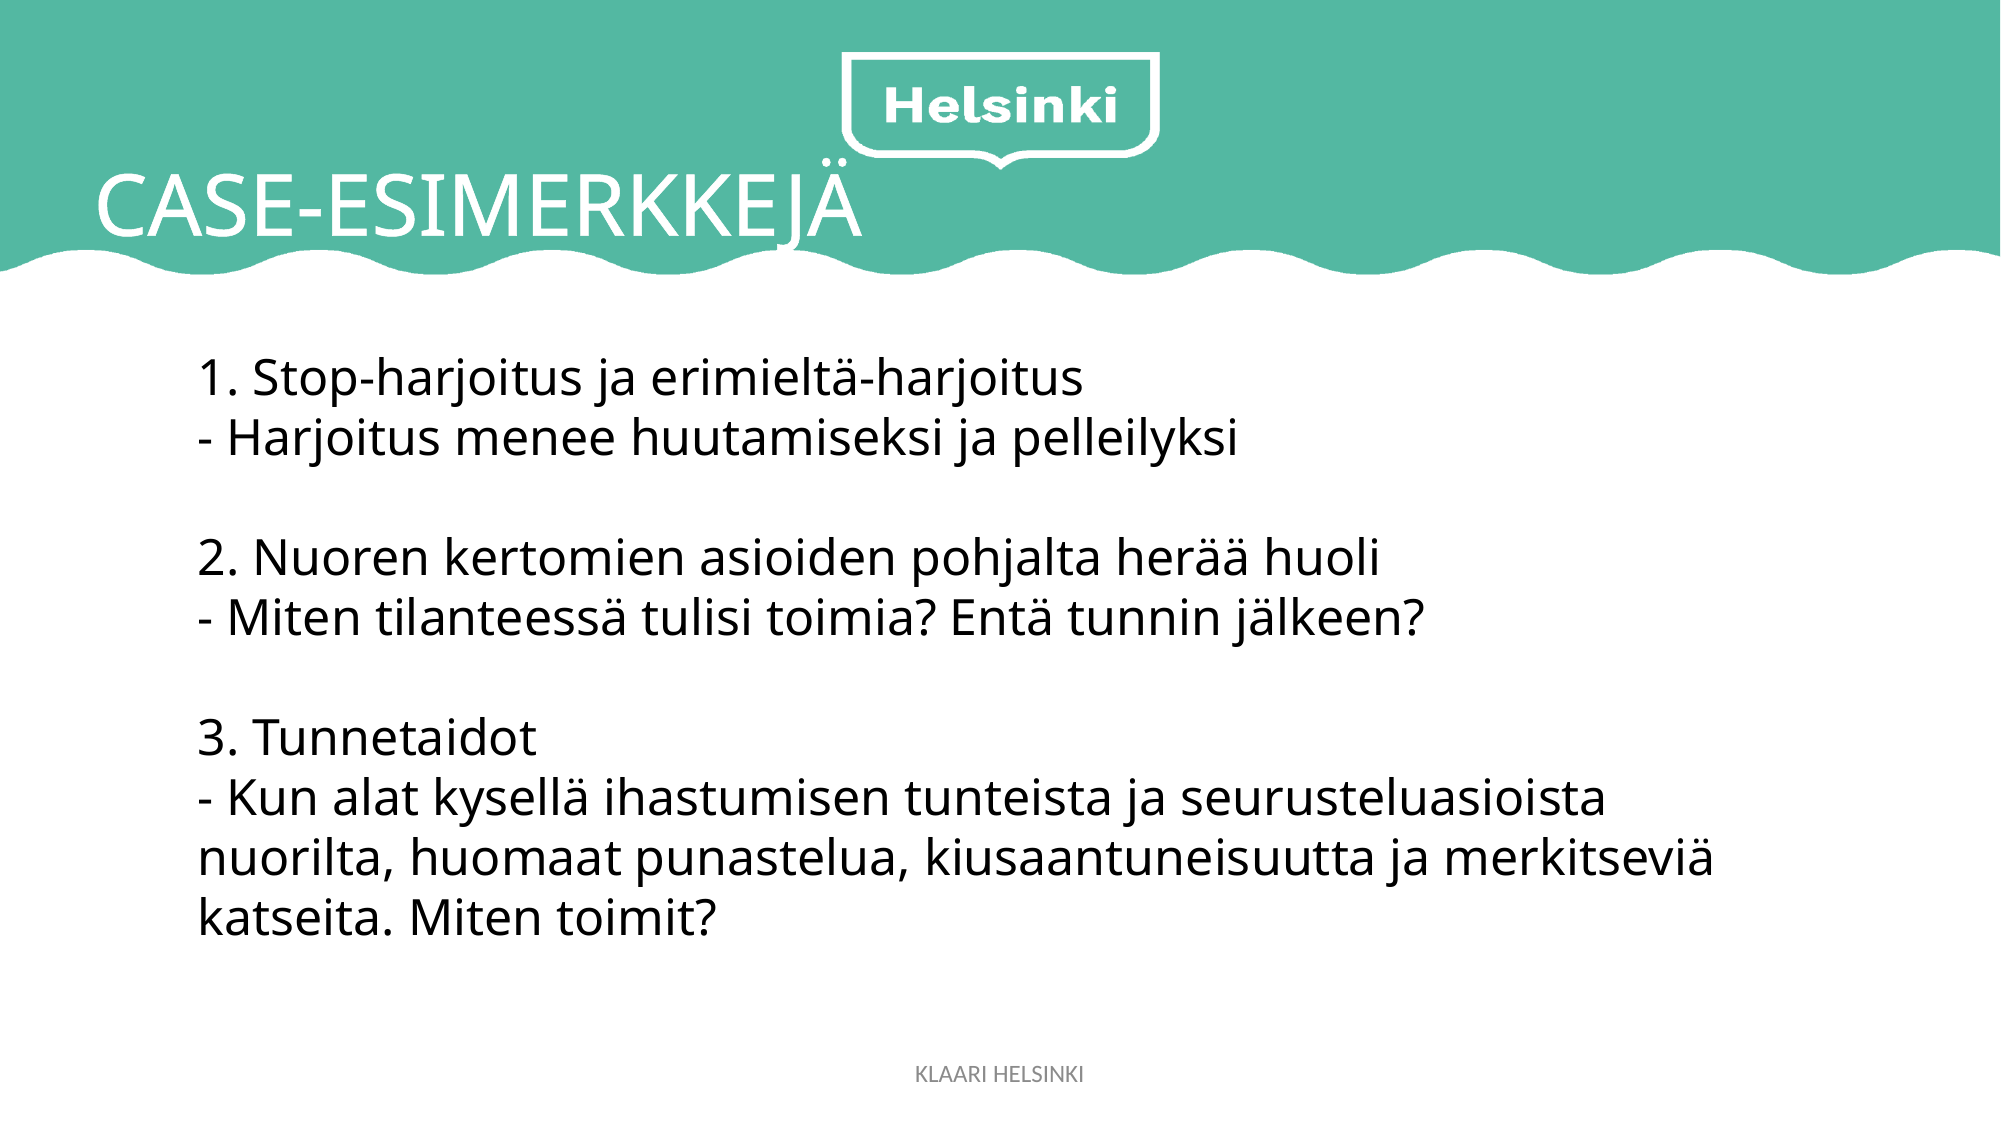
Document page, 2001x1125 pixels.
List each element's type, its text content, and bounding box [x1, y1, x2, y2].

text_box 1. Stop-harjoitus ja erimieltä-harjoitus - Harjoitus menee huutamiseksi ja pelleilyksi 2. Nuoren kertomien asioiden pohjalta herää huoli - Miten tilanteessä tulisi toimia? Entä tunnin jälkeen? 3. Tunnetaidot - Kun alat kysellä ihastumisen tunteista ja seurusteluasioista nuorilta, huomaat punastelua, kiusaantuneisuutta ja merkitseviä katseita. Miten toimit? [182, 337, 1803, 1013]
footer KLAARI HELSINKI [662, 1042, 1338, 1103]
text_box CASE-ESIMERKKEJÄ [79, 143, 1839, 260]
